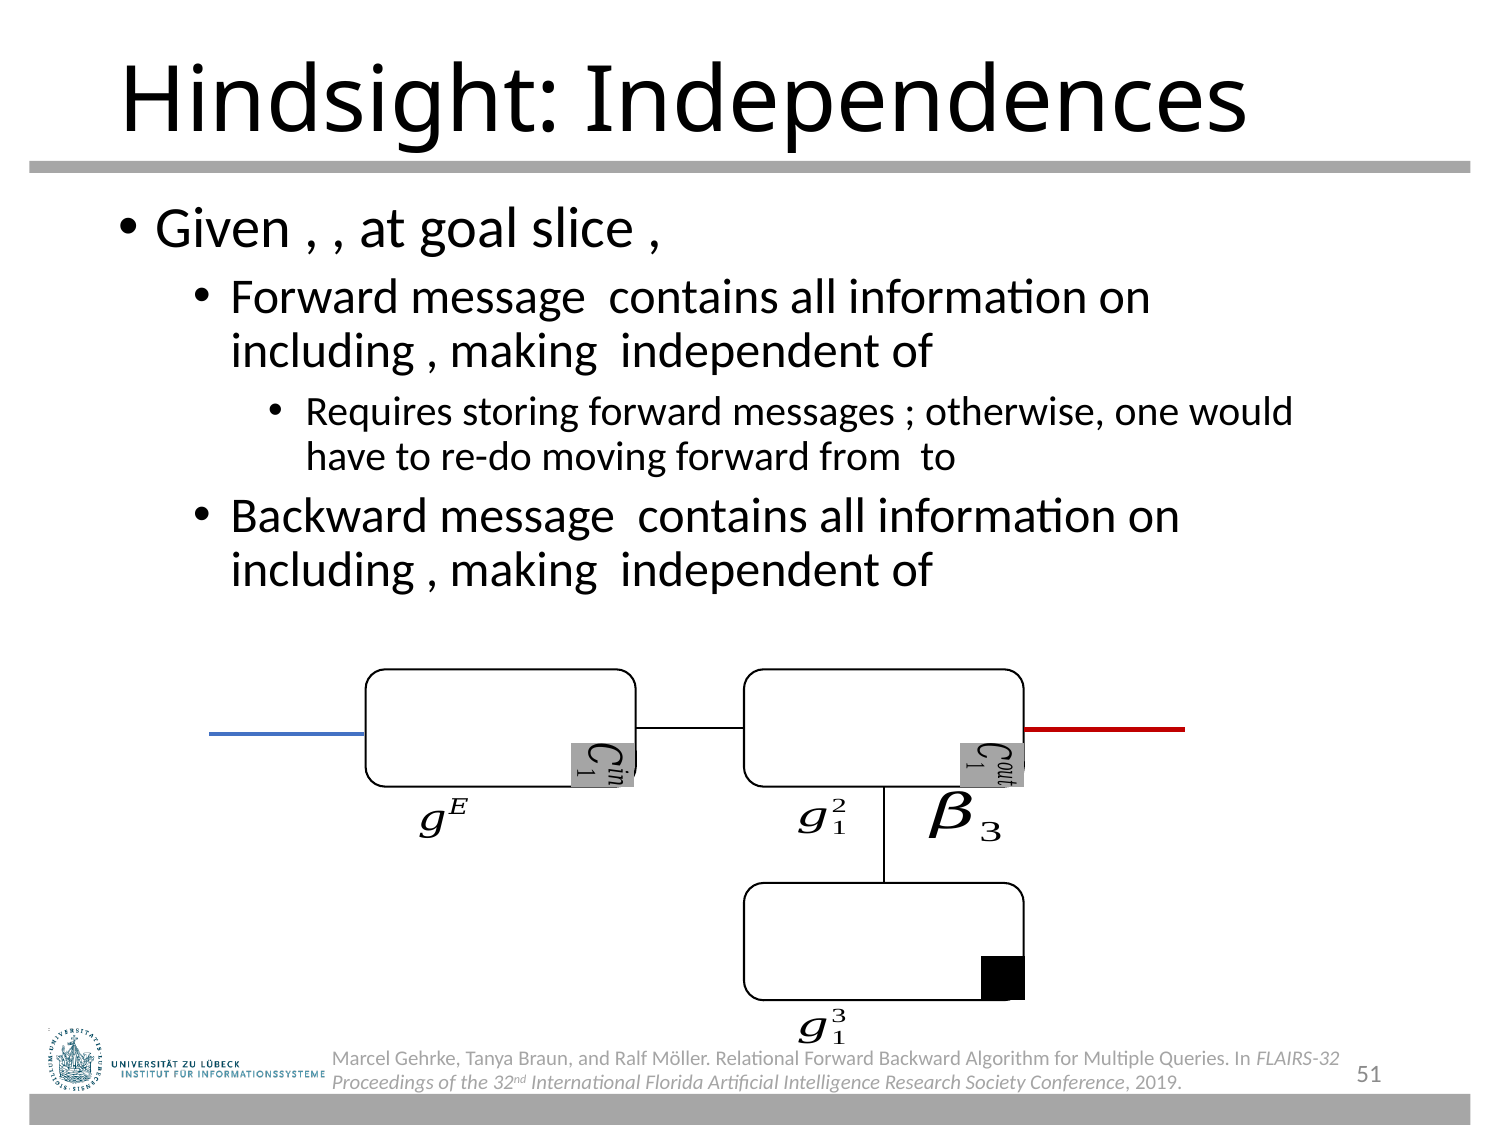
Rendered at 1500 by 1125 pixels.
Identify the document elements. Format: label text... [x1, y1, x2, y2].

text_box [365, 669, 1025, 1050]
text_box Marcel Gehrke, Tanya Braun, and Ralf Möller. Relational Forward Backward Algorithm for Multiple Queries. In FLAIRS-32 Proceedings of the 32nd International Florida Artificial Intelligence Research Society Conference, 2019. [317, 1036, 1382, 1102]
title Hindsight: Independences [103, 42, 1397, 161]
slide_number 51 [1059, 1042, 1397, 1103]
